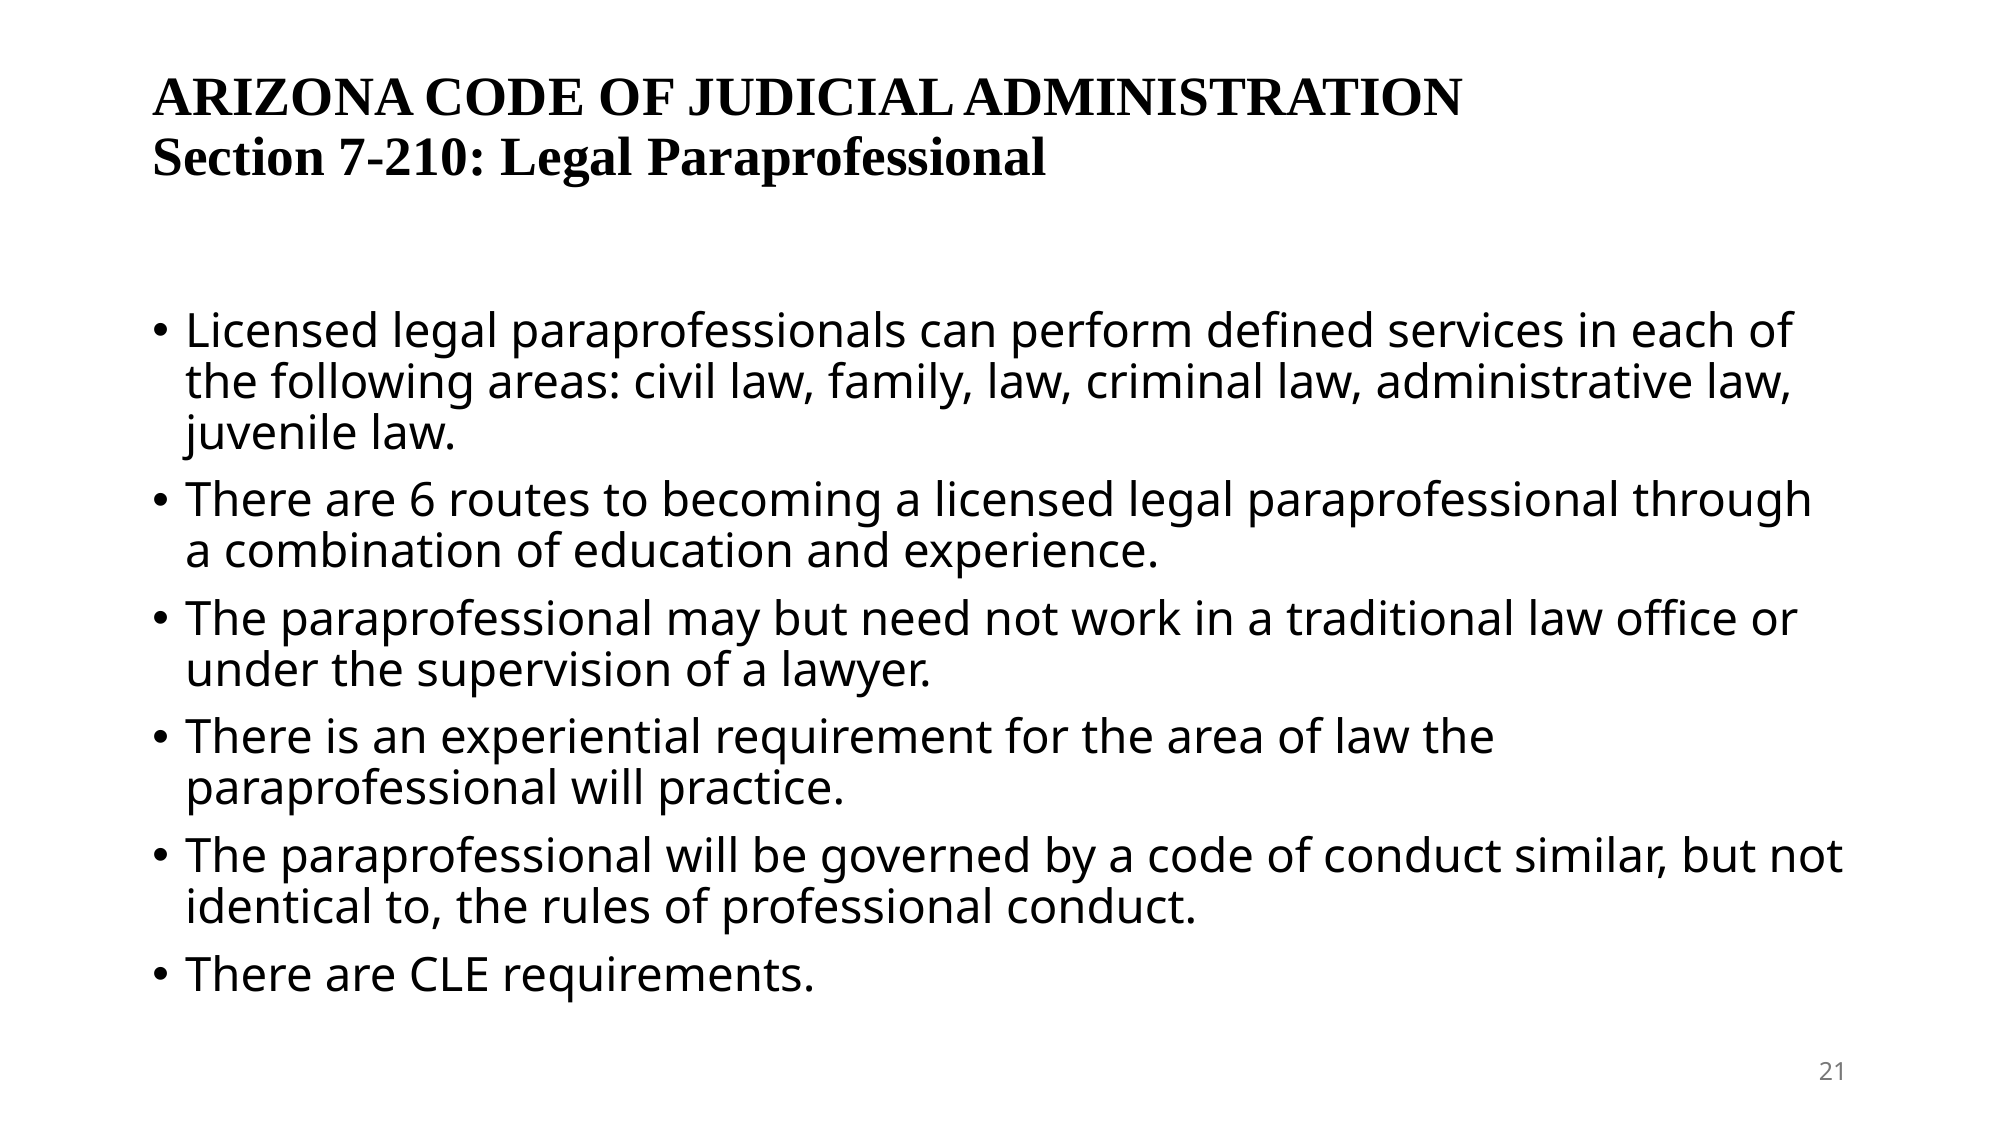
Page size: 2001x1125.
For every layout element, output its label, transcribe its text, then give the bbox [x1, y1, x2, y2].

title ARIZONA CODE OF JUDICIAL ADMINISTRATION Section 7-210: Legal Paraprofessional [137, 59, 1863, 278]
slide_number 21 [1412, 1042, 1863, 1103]
list Licensed legal paraprofessionals can perform defined services in each of the following areas: civil law, family, law, criminal law, administrative law, juvenile law. There are 6 routes to becoming a licensed legal paraprofessional through a combination of education and experience. The paraprofessional may but need not work in a traditional law office or under the supervision of a lawyer. There is an experiential requirement for the area of law the paraprofessional will practice. The paraprofessional will be governed by a code of conduct similar, but not identical to, the rules of professional conduct. There are CLE requirements. [137, 299, 1863, 1014]
